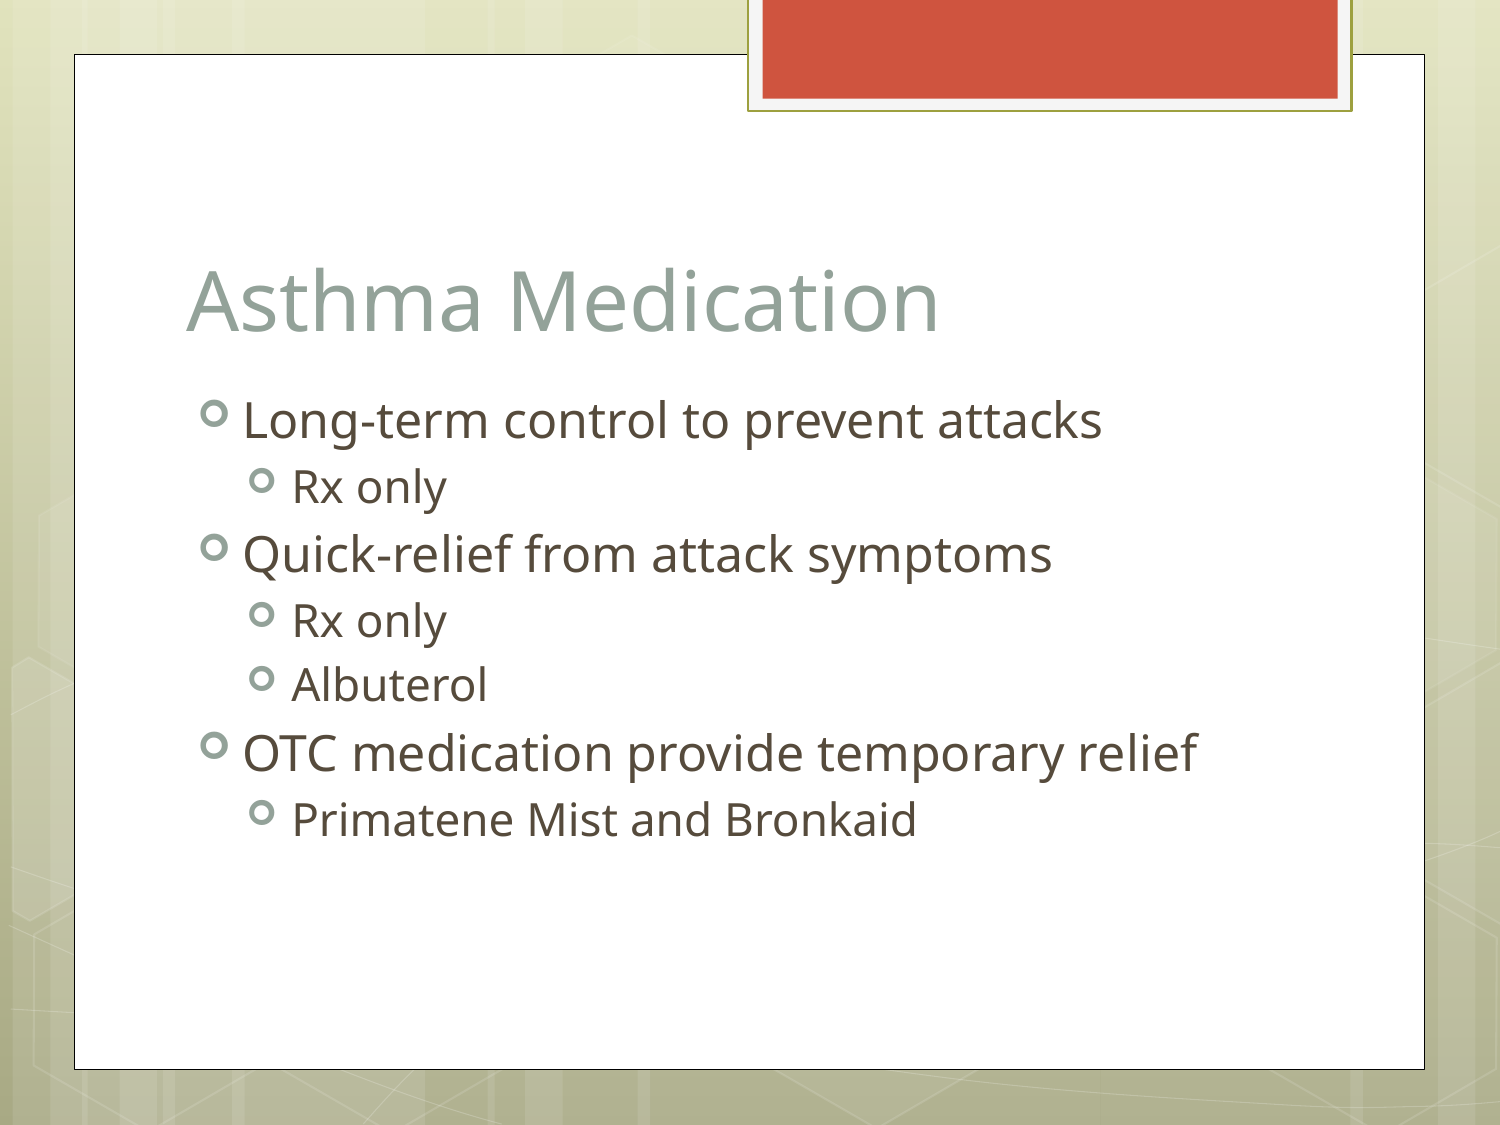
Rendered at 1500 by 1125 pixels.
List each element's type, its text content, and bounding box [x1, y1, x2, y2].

title Asthma Medication [171, 168, 1324, 357]
list Long-term control to prevent attacks Rx only Quick-relief from attack symptoms Rx only Albuterol OTC medication provide temporary relief Primatene Mist and Bronkaid [171, 381, 1283, 957]
